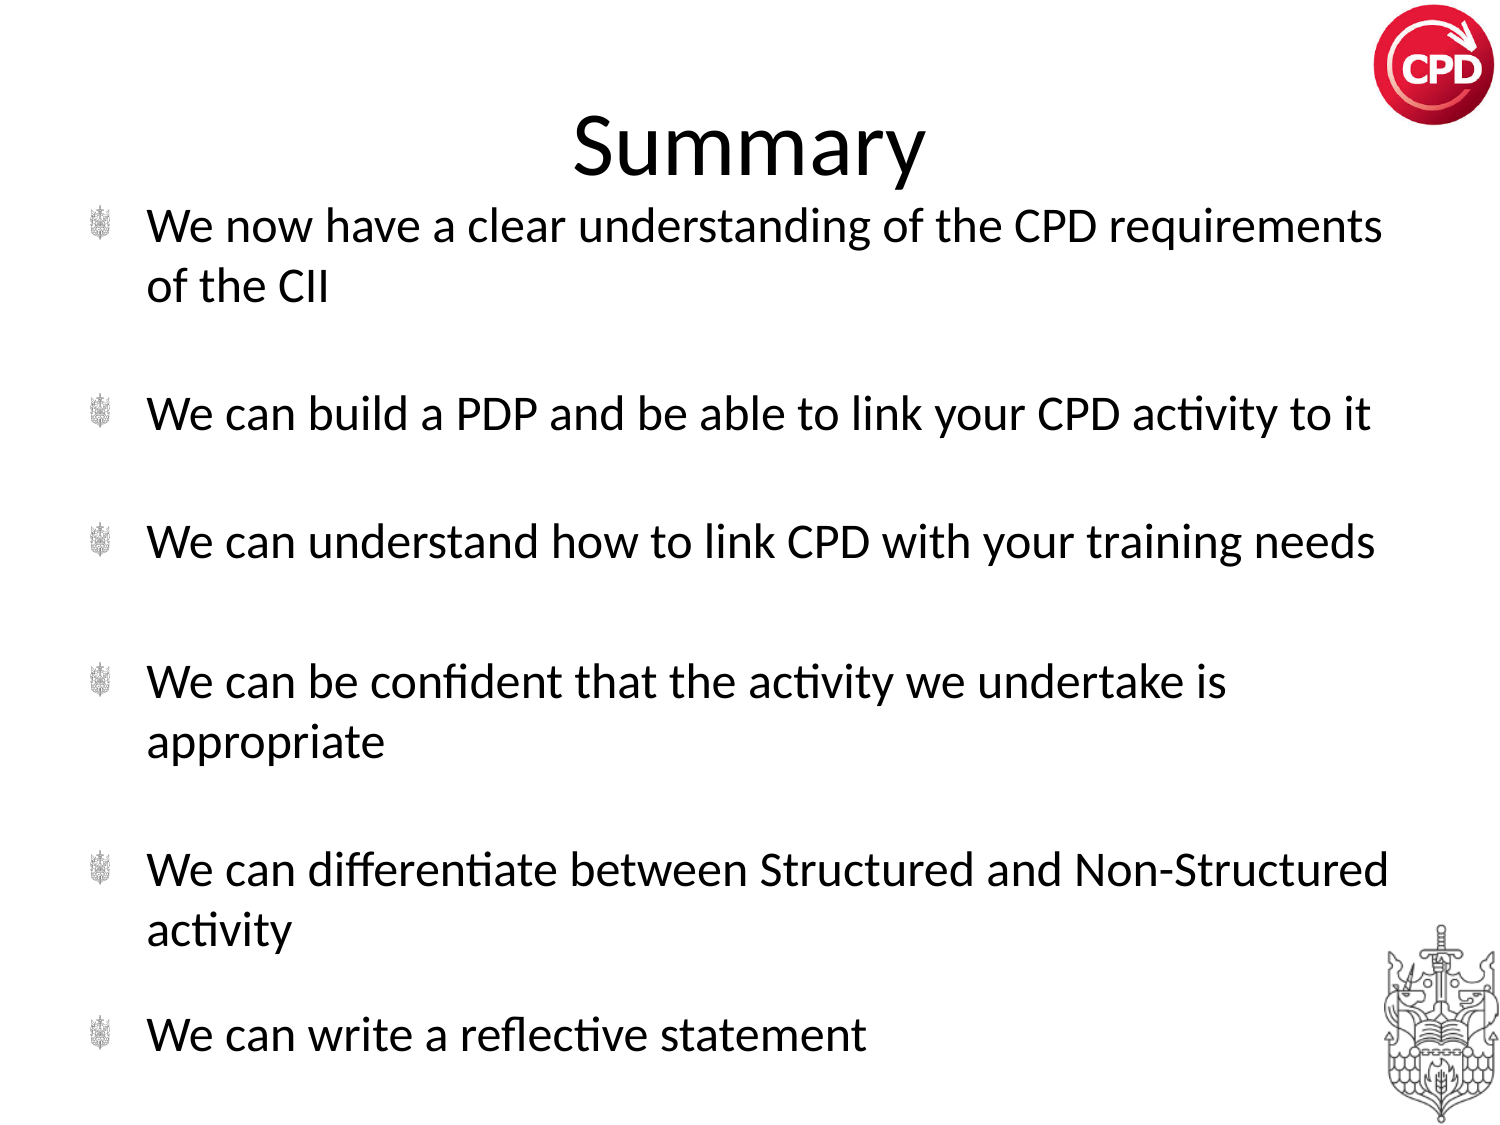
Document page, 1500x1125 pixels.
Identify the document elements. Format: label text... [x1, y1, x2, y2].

list We now have a clear understanding of the CPD requirements of the CII We can build a PDP and be able to link your CPD activity to it We can understand how to link CPD with your training needs We can be confident that the activity we undertake is appropriate We can differentiate between Structured and Non-Structured activity We can write a reflective statement [75, 184, 1425, 927]
picture [90, 204, 110, 240]
picture [1383, 920, 1500, 1125]
picture [1368, 0, 1499, 130]
picture [90, 1014, 110, 1050]
picture [90, 521, 110, 557]
picture [90, 849, 110, 885]
picture [90, 392, 110, 428]
picture [90, 661, 110, 697]
title Summary [75, 45, 1425, 184]
